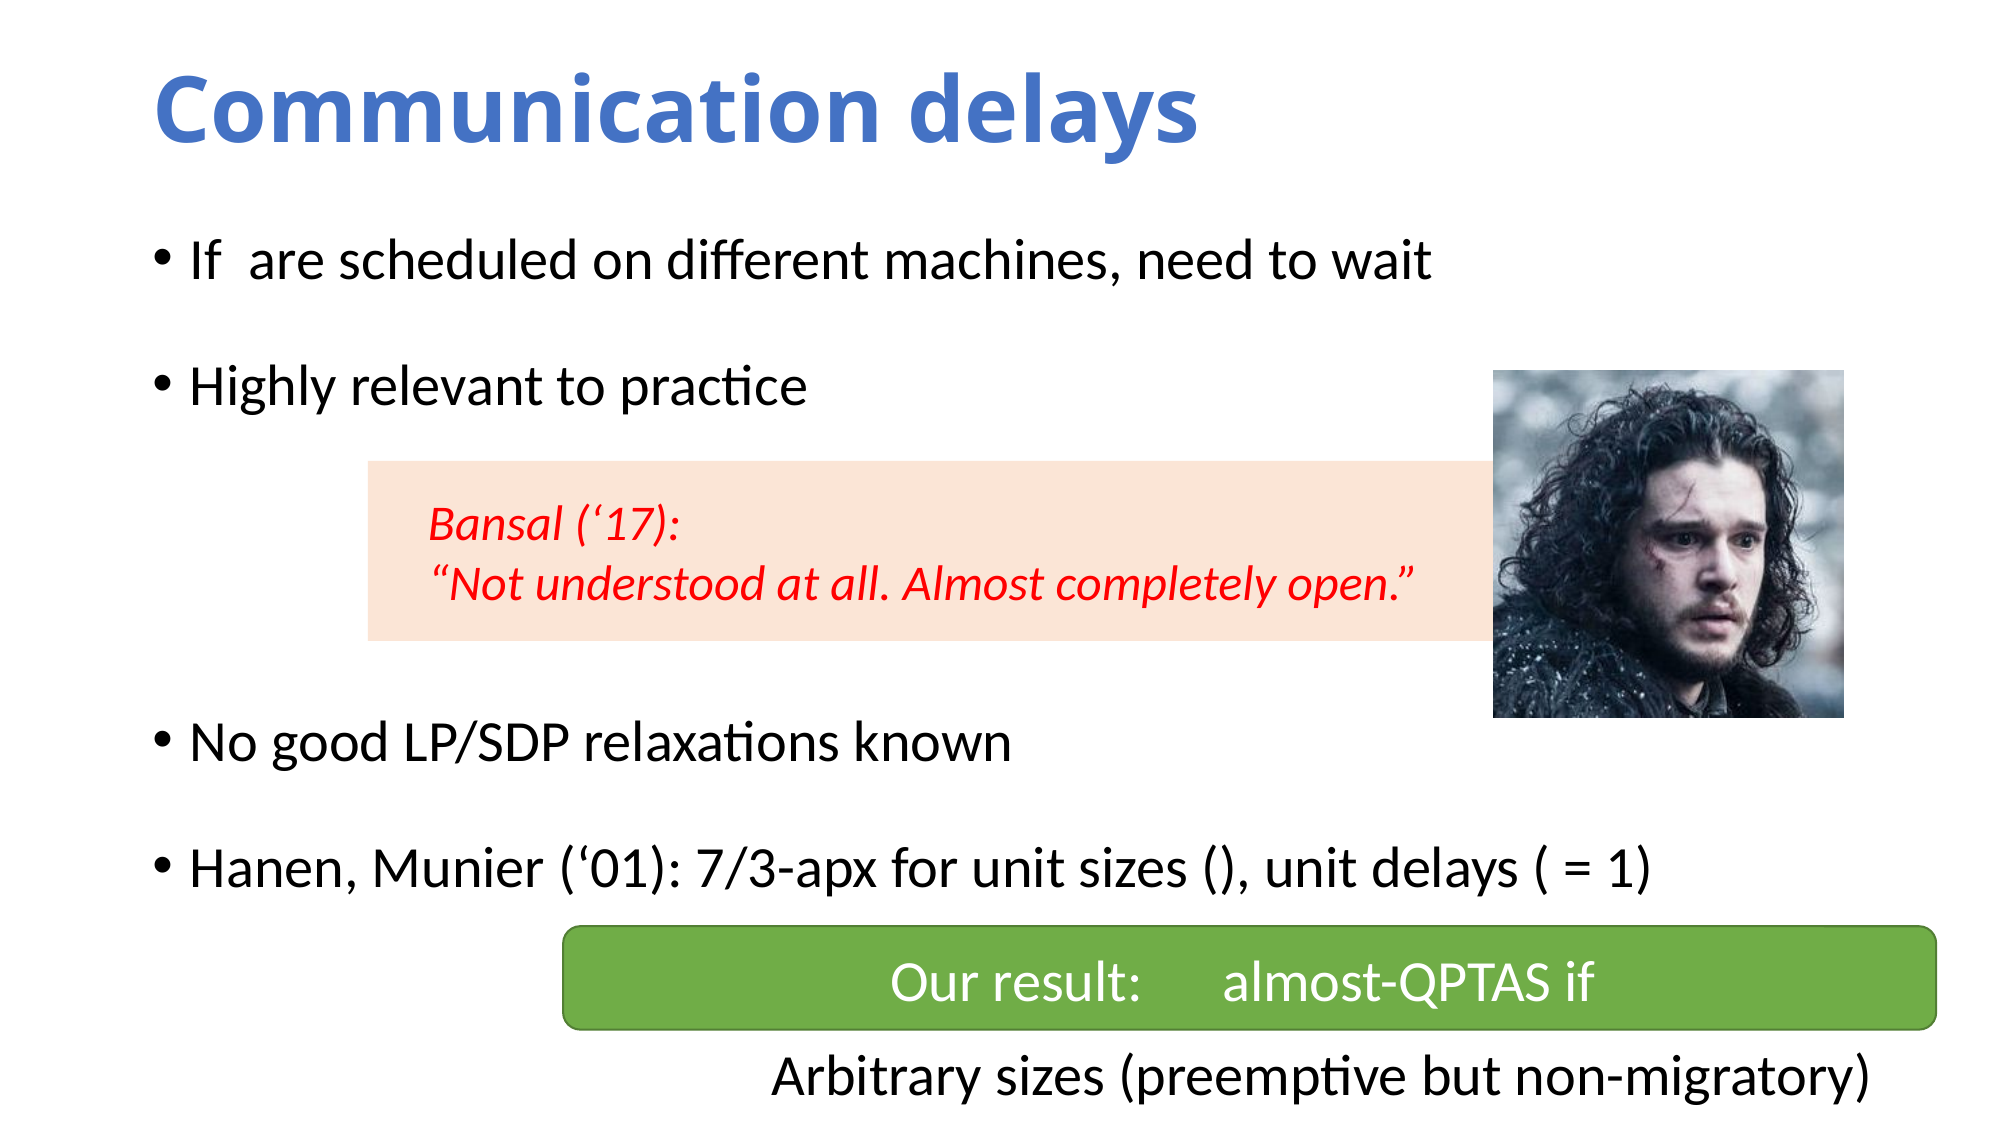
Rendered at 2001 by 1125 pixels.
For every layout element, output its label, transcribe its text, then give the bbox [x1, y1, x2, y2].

text_box Bansal (‘17): “Not understood at all. Almost completely open.” [367, 460, 1493, 641]
text_box Communication delays [137, 3, 1863, 222]
text_box Arbitrary sizes (preemptive but non-migratory) [756, 1029, 1949, 1115]
picture [1493, 370, 1844, 718]
